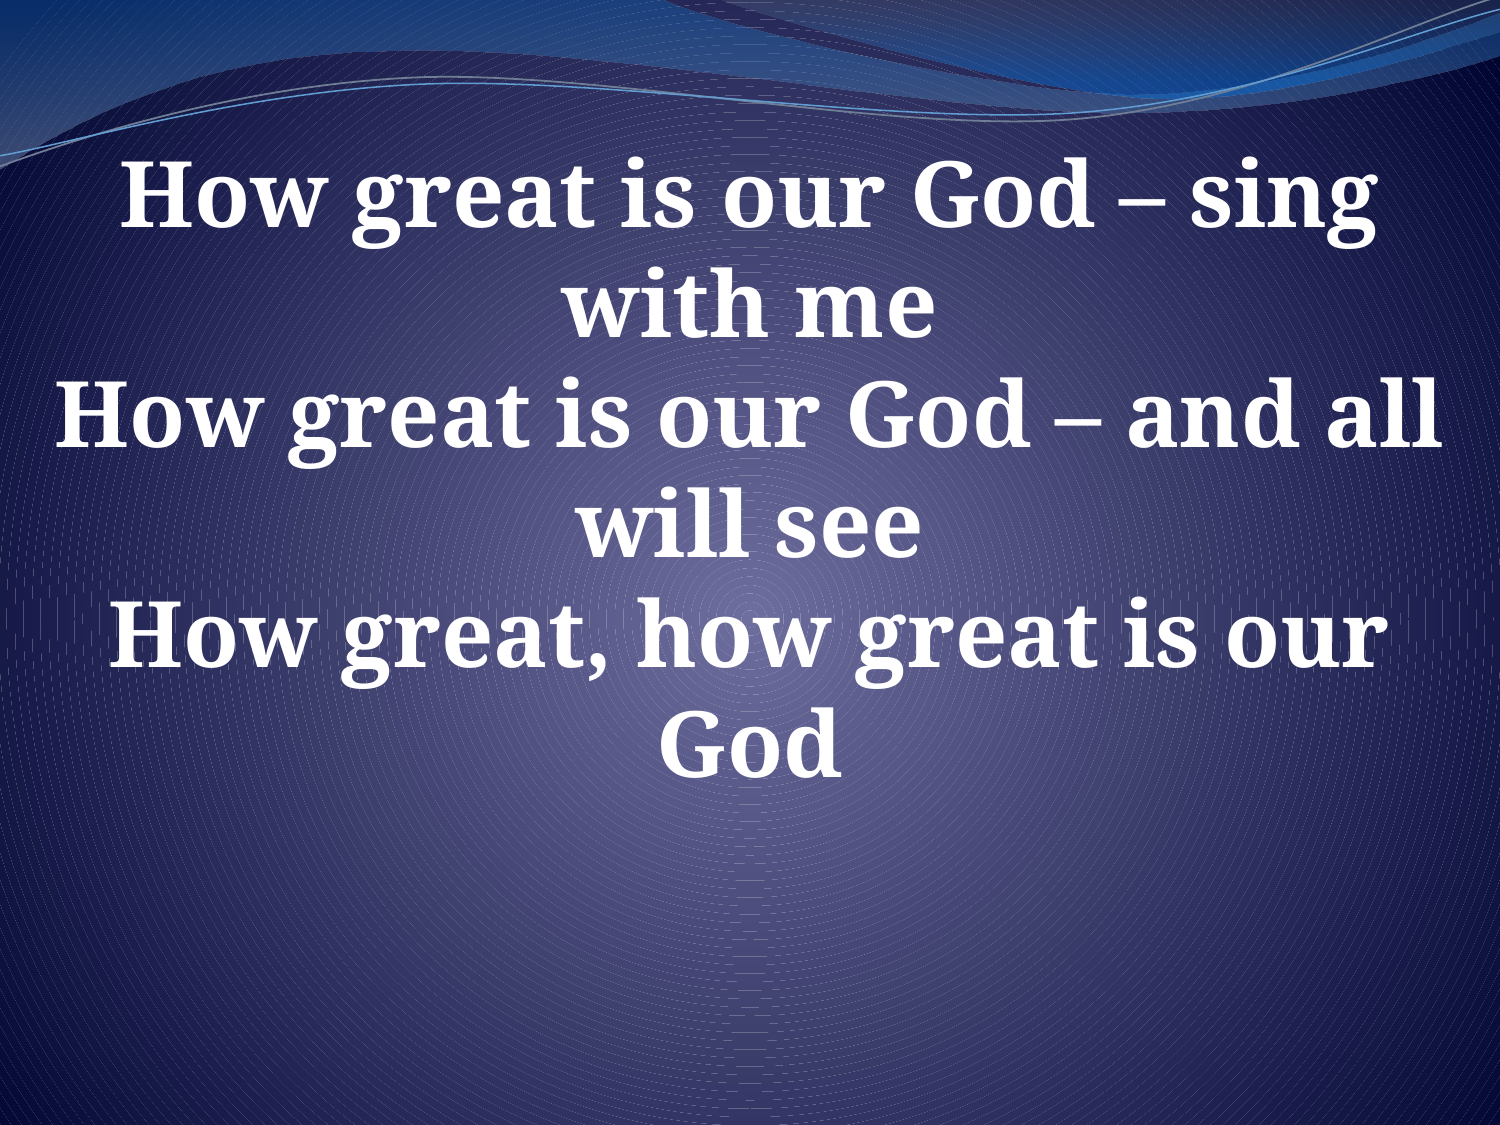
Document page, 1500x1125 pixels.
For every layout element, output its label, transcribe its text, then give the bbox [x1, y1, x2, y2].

list How great is our God – sing with me How great is our God – and all will see How great, how great is our God [0, 0, 1500, 1125]
